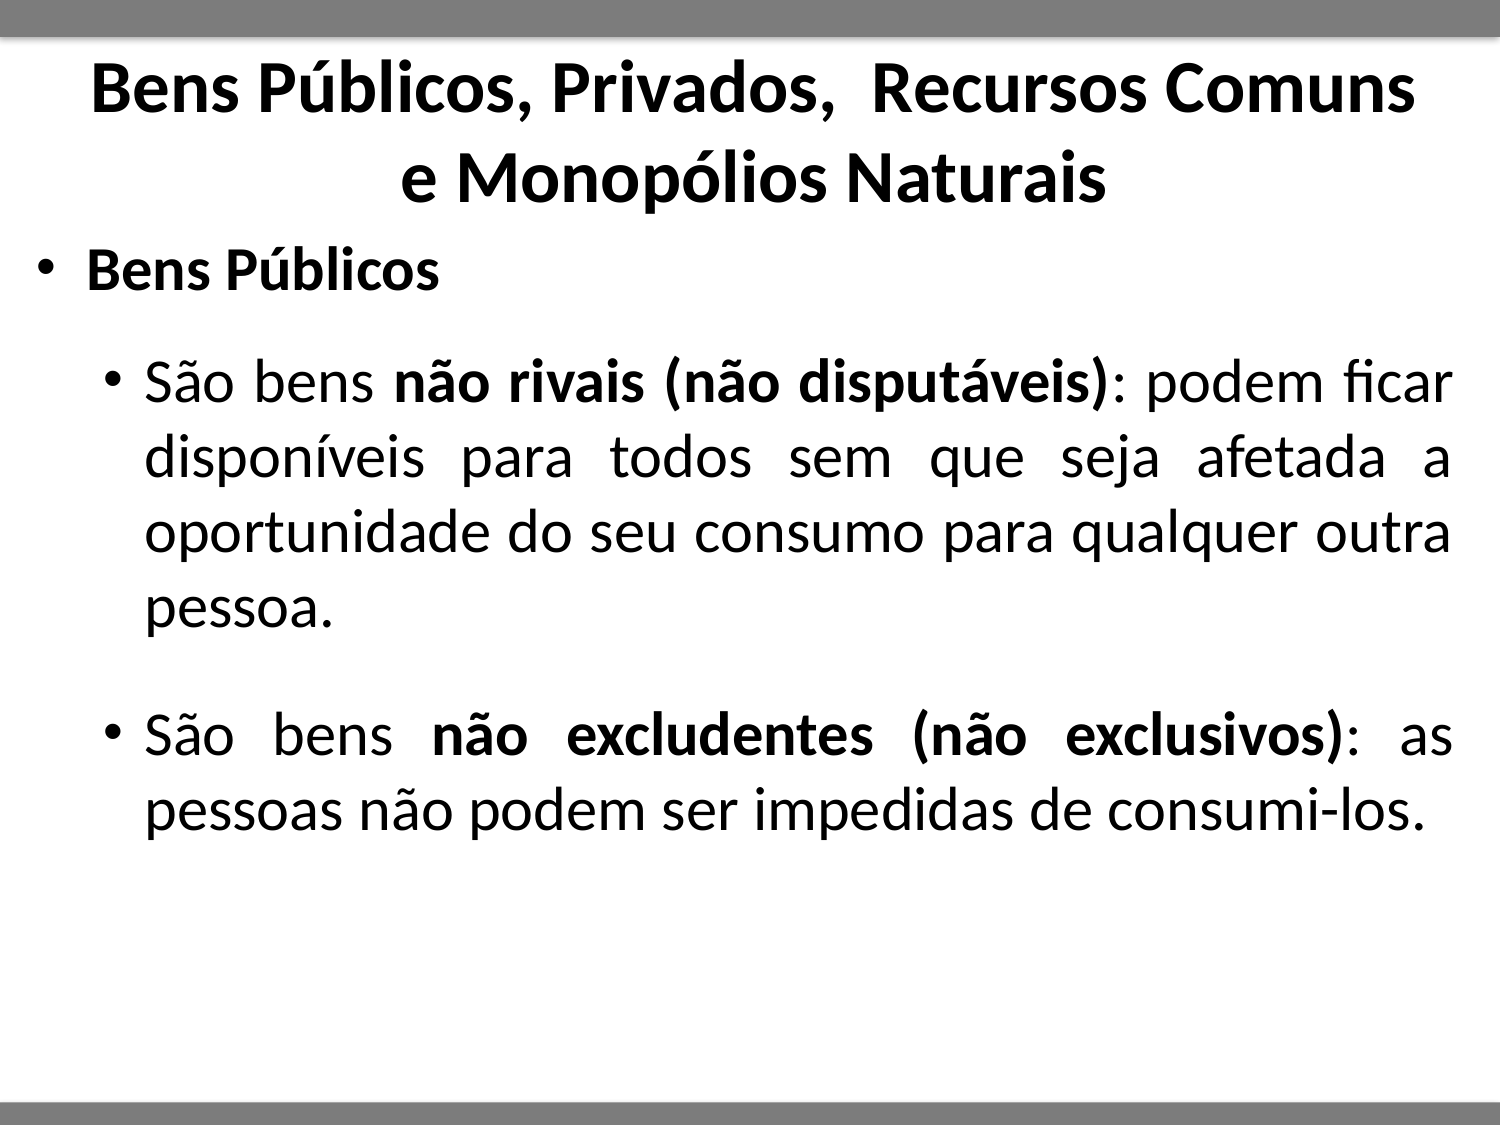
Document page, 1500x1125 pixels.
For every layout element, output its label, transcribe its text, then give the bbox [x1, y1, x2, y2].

list Bens Públicos São bens não rivais (não disputáveis): podem ficar disponíveis para todos sem que seja afetada a oportunidade do seu consumo para qualquer outra pessoa. São bens não excludentes (não exclusivos): as pessoas não podem ser impedidas de consumi-los. [23, 229, 1468, 786]
title Bens Públicos, Privados, Recursos Comuns e Monopólios Naturais [76, 54, 1433, 201]
